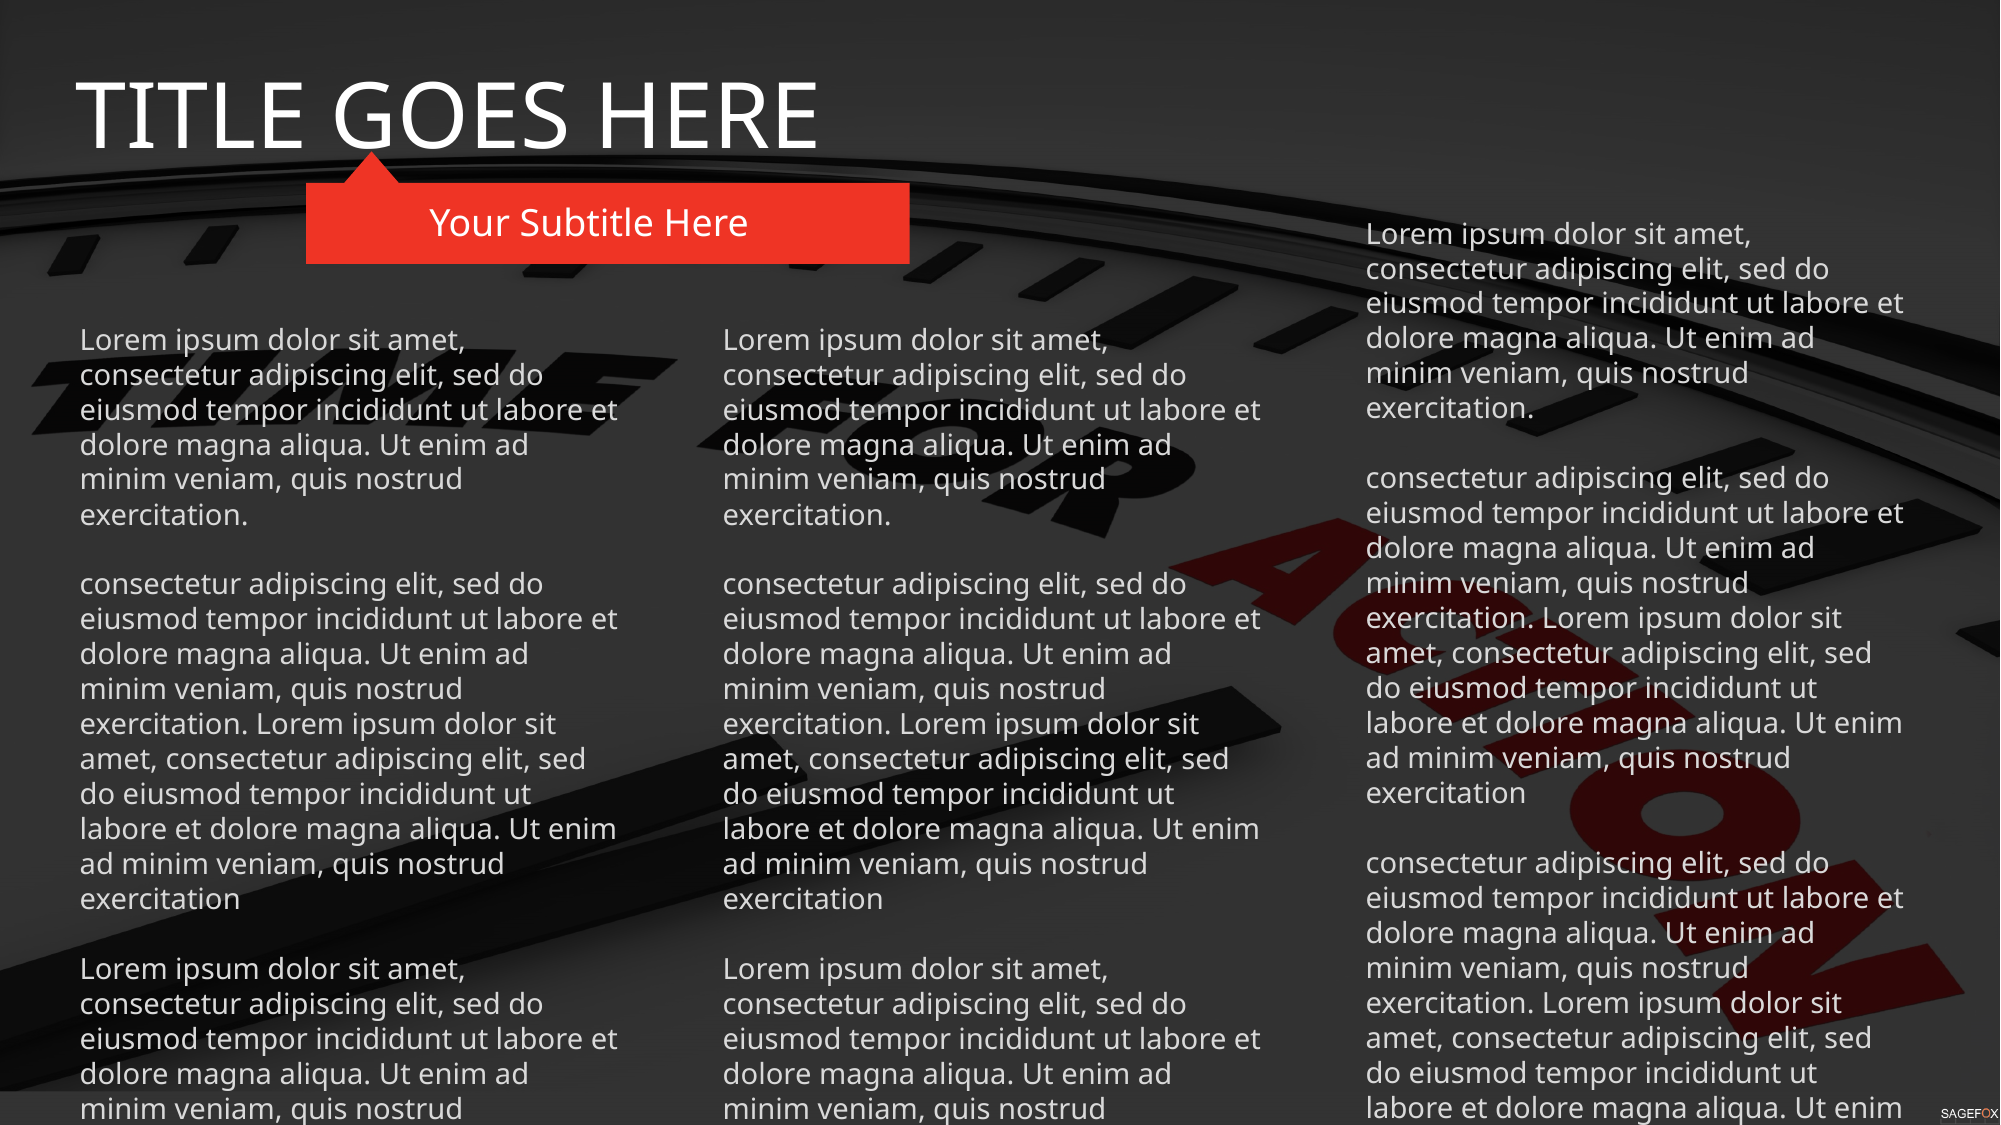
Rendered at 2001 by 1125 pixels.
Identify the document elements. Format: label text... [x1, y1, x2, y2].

picture [0, 0, 2001, 1125]
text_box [306, 151, 910, 264]
text_box TITLE GOES HERE [60, 49, 965, 175]
text_box Lorem ipsum dolor sit amet, consectetur adipiscing elit, sed do eiusmod tempor incididunt ut labore et dolore magna aliqua. Ut enim ad minim veniam, quis nostrud exercitation. consectetur adipiscing elit, sed do eiusmod tempor incididunt ut labore et dolore magna aliqua. Ut enim ad minim veniam, quis nostrud exercitation. Lorem ipsum dolor sit amet, consectetur adipiscing elit, sed do eiusmod tempor incididunt ut labore et dolore magna aliqua. Ut enim ad minim veniam, quis nostrud exercitation consectetur adipiscing elit, sed do eiusmod tempor incididunt ut labore et dolore magna aliqua. Ut enim ad minim veniam, quis nostrud exercitation. Lorem ipsum dolor sit amet, consectetur adipiscing elit, sed do eiusmod tempor incididunt ut labore et dolore magna aliqua. Ut enim ad minim veniam, quis nostrud exercitation [1350, 207, 1921, 1125]
text_box Lorem ipsum dolor sit amet, consectetur adipiscing elit, sed do eiusmod tempor incididunt ut labore et dolore magna aliqua. Ut enim ad minim veniam, quis nostrud exercitation. consectetur adipiscing elit, sed do eiusmod tempor incididunt ut labore et dolore magna aliqua. Ut enim ad minim veniam, quis nostrud exercitation. Lorem ipsum dolor sit amet, consectetur adipiscing elit, sed do eiusmod tempor incididunt ut labore et dolore magna aliqua. Ut enim ad minim veniam, quis nostrud exercitation Lorem ipsum dolor sit amet, consectetur adipiscing elit, sed do eiusmod tempor incididunt ut labore et dolore magna aliqua. Ut enim ad minim veniam, quis nostrud exercitation. [64, 313, 635, 1125]
text_box Lorem ipsum dolor sit amet, consectetur adipiscing elit, sed do eiusmod tempor incididunt ut labore et dolore magna aliqua. Ut enim ad minim veniam, quis nostrud exercitation. consectetur adipiscing elit, sed do eiusmod tempor incididunt ut labore et dolore magna aliqua. Ut enim ad minim veniam, quis nostrud exercitation. Lorem ipsum dolor sit amet, consectetur adipiscing elit, sed do eiusmod tempor incididunt ut labore et dolore magna aliqua. Ut enim ad minim veniam, quis nostrud exercitation Lorem ipsum dolor sit amet, consectetur adipiscing elit, sed do eiusmod tempor incididunt ut labore et dolore magna aliqua. Ut enim ad minim veniam, quis nostrud exercitation [707, 313, 1278, 1125]
